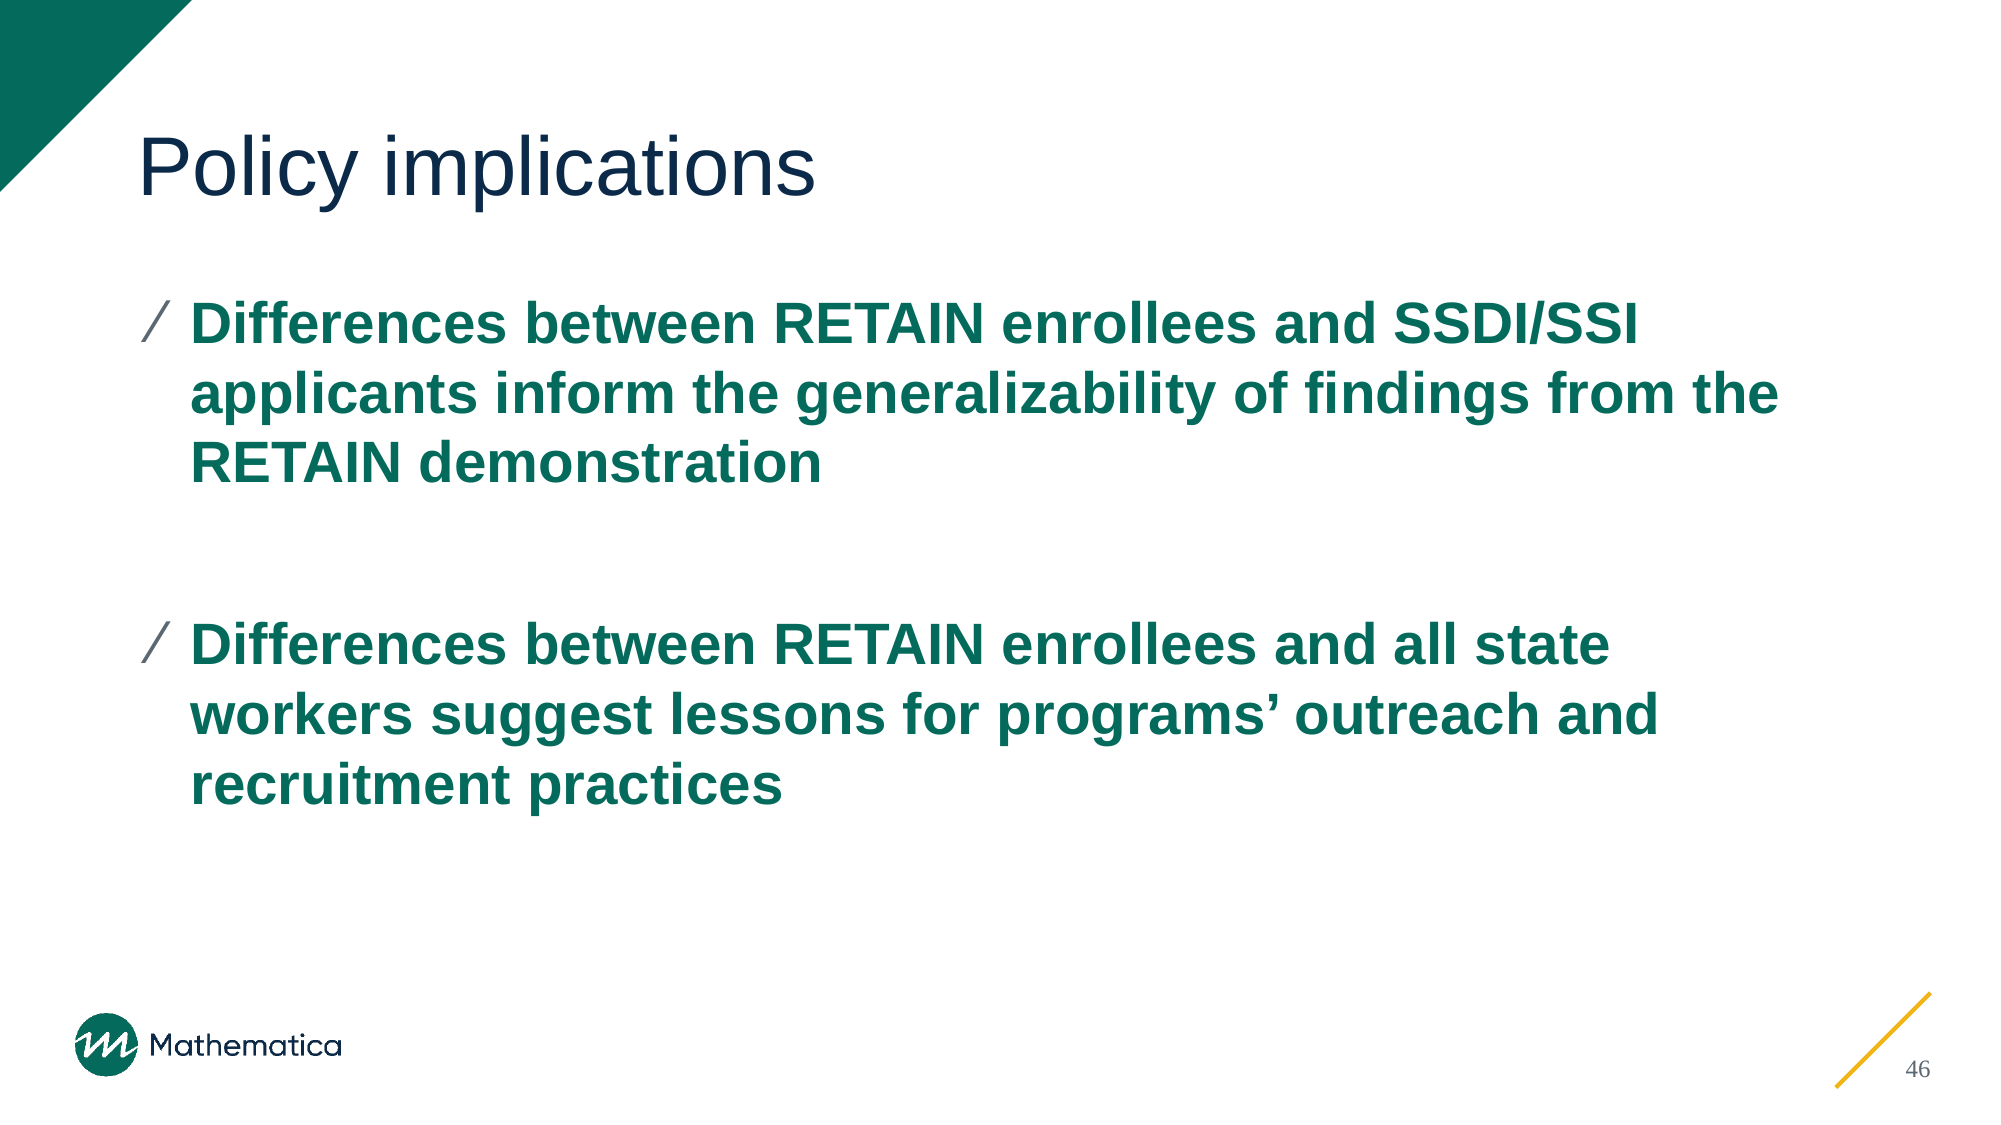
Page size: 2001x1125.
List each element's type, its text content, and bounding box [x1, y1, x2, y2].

picture [73, 1011, 342, 1078]
title Policy implications [137, 60, 1863, 278]
slide_number 46 [1845, 1011, 1931, 1124]
list Differences between RETAIN enrollees and SSDI/SSI applicants inform the generalizability of findings from the RETAIN demonstration Differences between RETAIN enrollees and all state workers suggest lessons for programs’ outreach and recruitment practices [138, 277, 1863, 1011]
